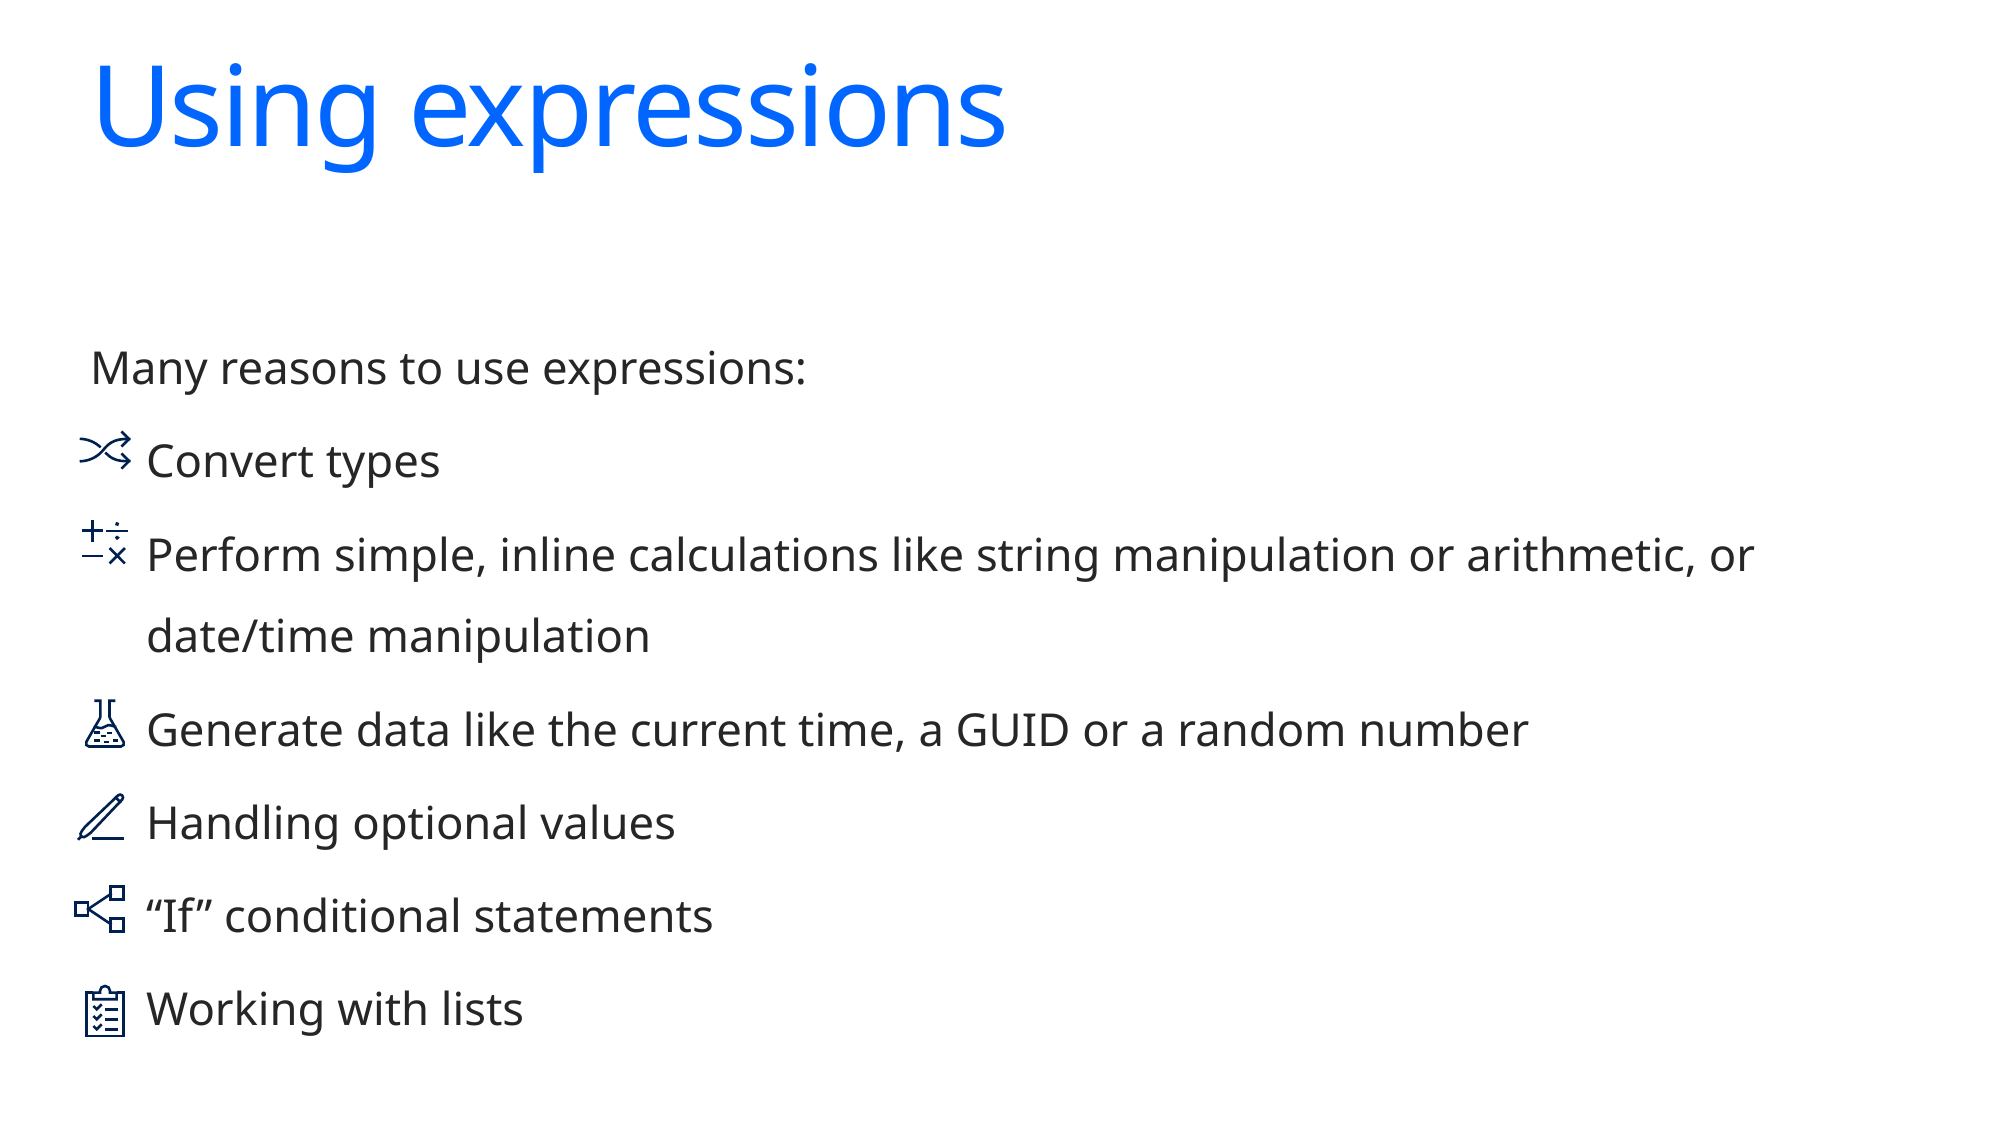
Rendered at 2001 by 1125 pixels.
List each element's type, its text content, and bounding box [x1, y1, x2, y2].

text_box [78, 794, 124, 839]
text_box [86, 700, 124, 747]
text_box [106, 453, 130, 468]
list Many reasons to use expressions: Convert types Perform simple, inline calculations like string manipulation or arithmetic, or date/time manipulation Generate data like the current time, a GUID or a random number Handling optional values “If” conditional statements Working with lists [75, 304, 1925, 1050]
text_box [75, 886, 124, 932]
text_box [86, 985, 124, 1037]
title Using expressions [75, 0, 1925, 225]
text_box [81, 432, 130, 462]
